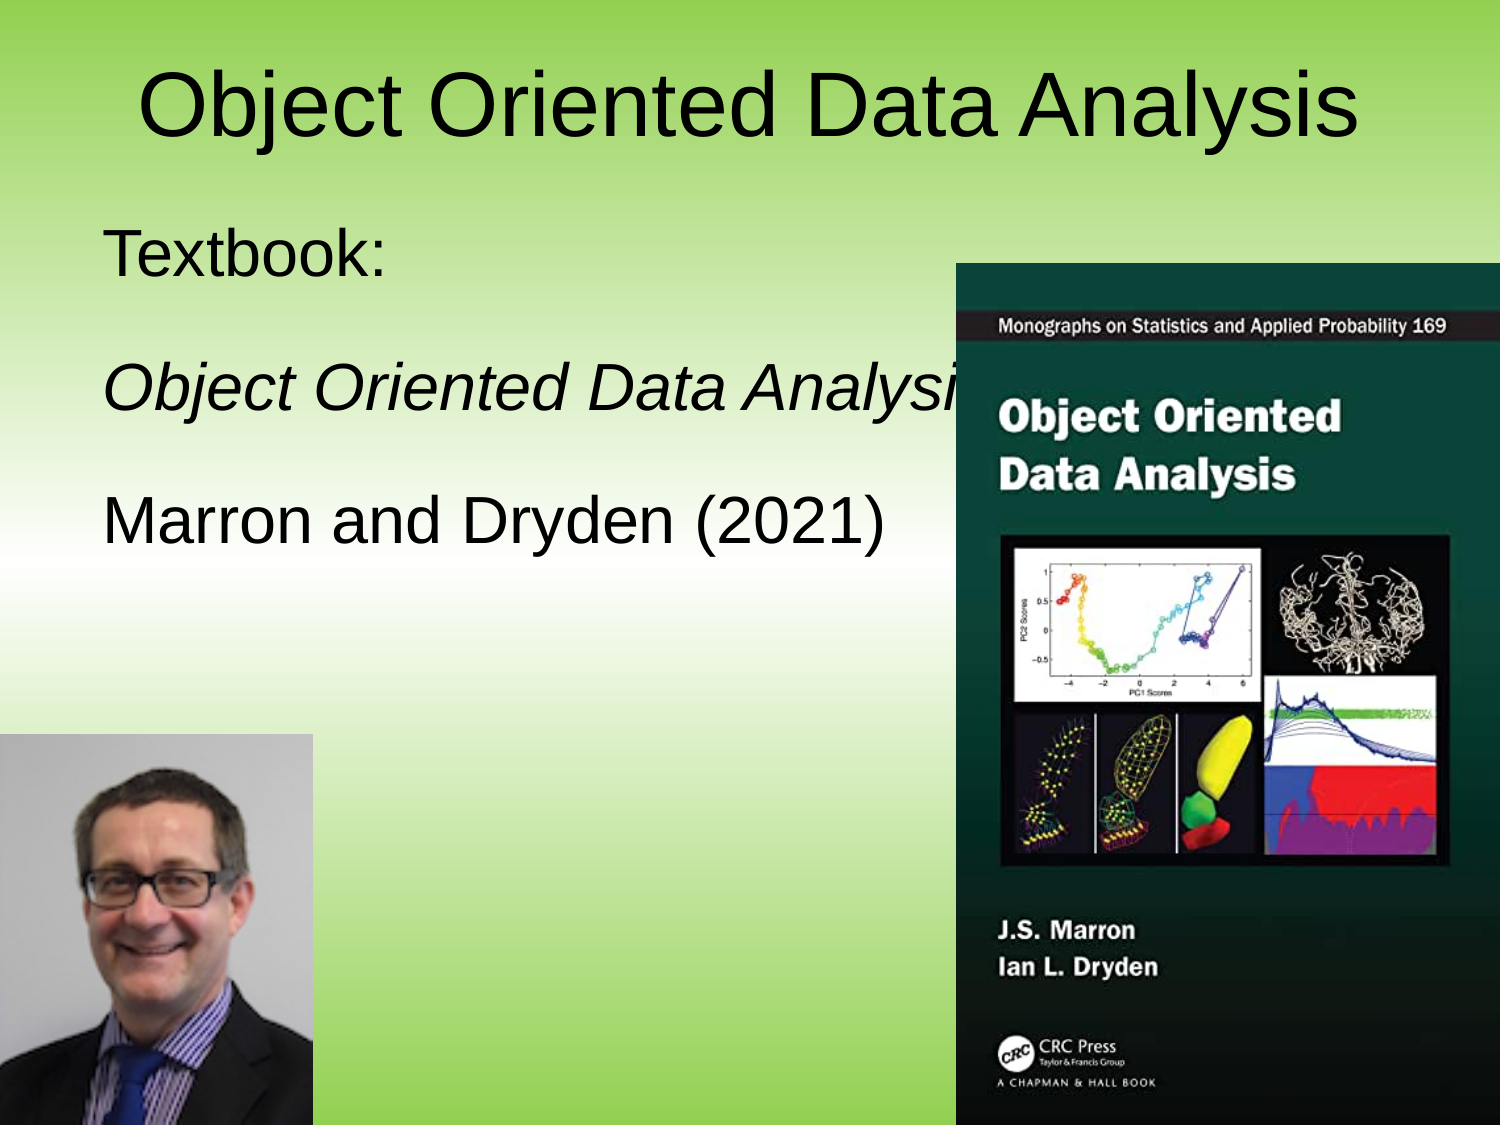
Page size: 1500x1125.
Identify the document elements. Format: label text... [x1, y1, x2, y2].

picture [0, 734, 313, 1125]
picture [956, 263, 1500, 1125]
title Object Oriented Data Analysis [75, 24, 1425, 175]
list Textbook: Object Oriented Data Analysis Marron and Dryden (2021) [87, 162, 1438, 1088]
